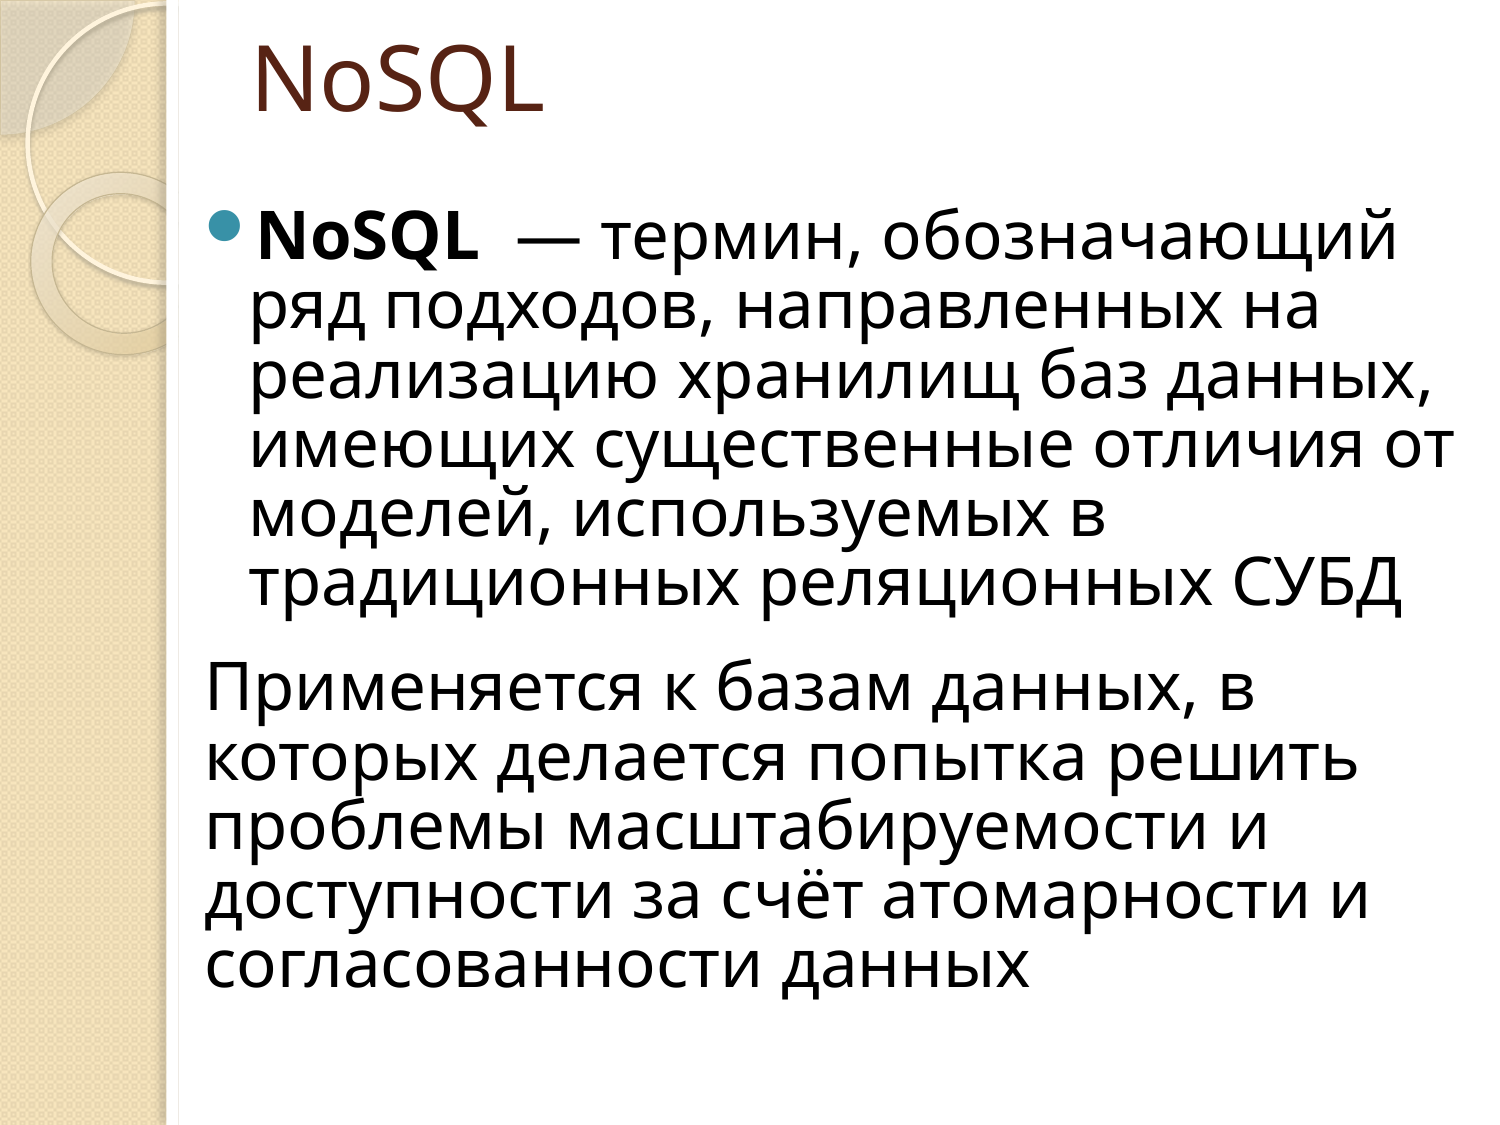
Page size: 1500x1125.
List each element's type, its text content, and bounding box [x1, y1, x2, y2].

list NoSQL — термин, обозначающий ряд подходов, направленных на реализацию хранилищ баз данных, имеющих существенные отличия от моделей, используемых в традиционных реляционных СУБД Применяется к базам данных, в которых делается попытка решить проблемы масштабируемости и доступности за счёт атомарности и согласованности данных [176, 196, 1495, 1025]
title NoSQL [235, 0, 1466, 149]
